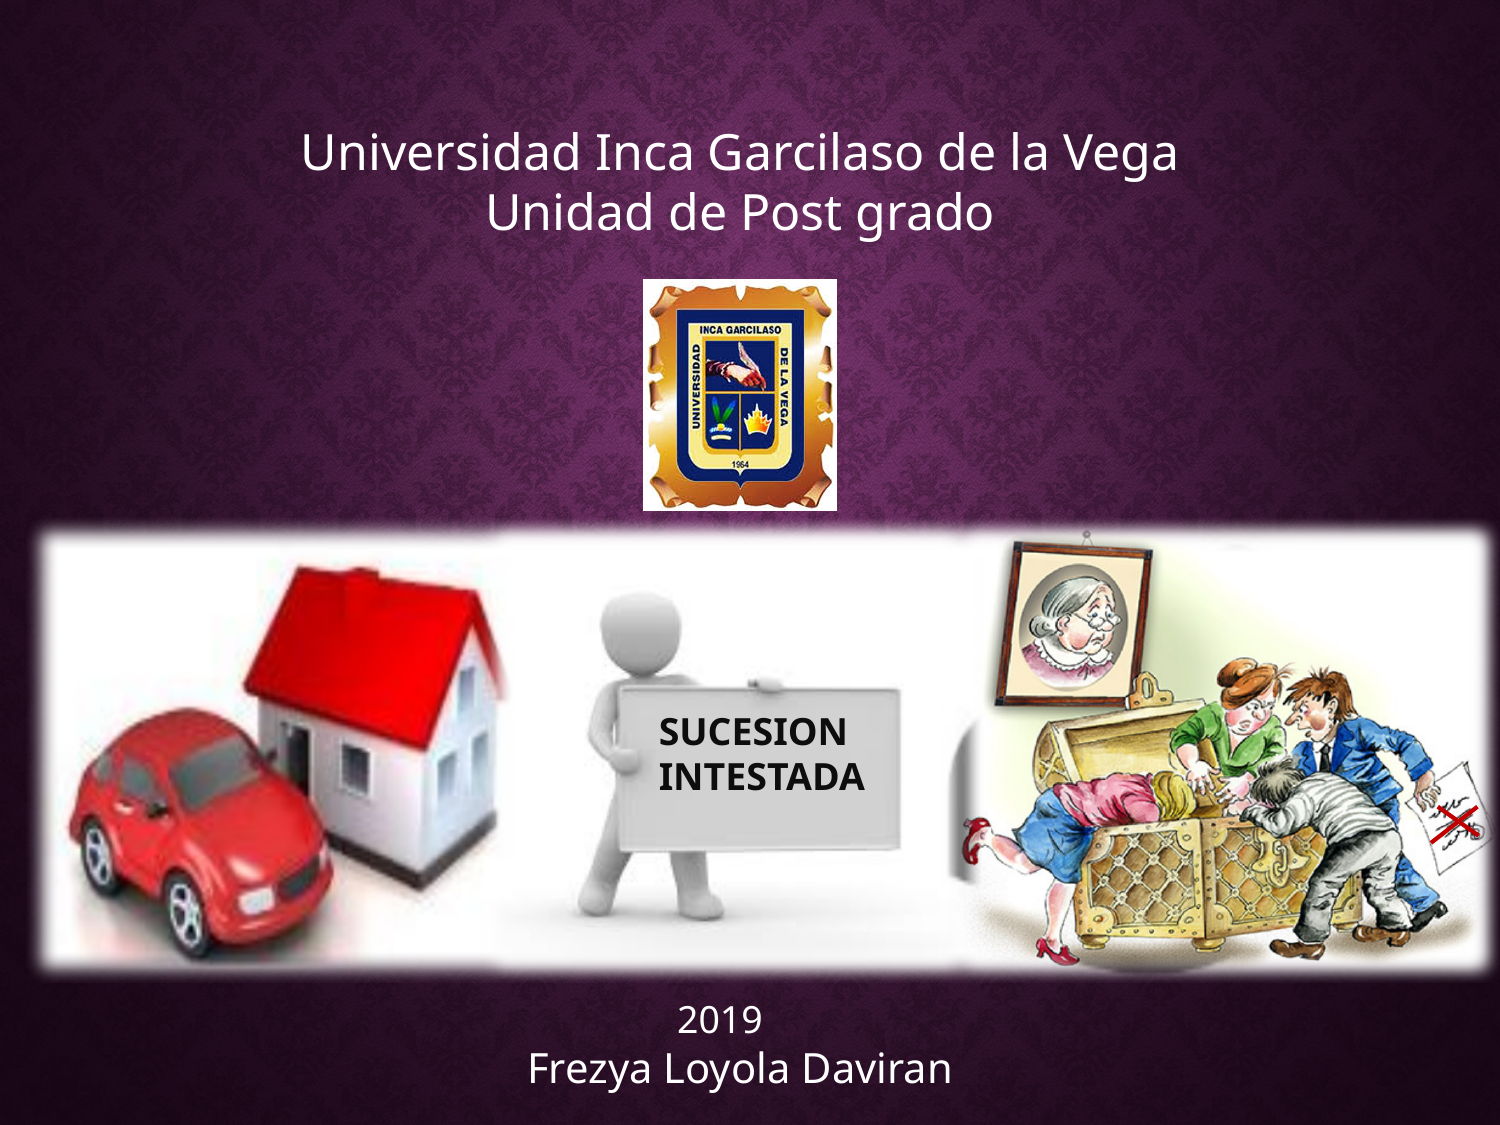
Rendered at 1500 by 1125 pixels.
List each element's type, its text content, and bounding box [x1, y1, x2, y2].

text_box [1430, 806, 1478, 844]
picture [25, 516, 1500, 983]
text_box 2019 [542, 996, 898, 1049]
text_box Frezya Loyola Daviran [268, 996, 1212, 1100]
text_box Universidad Inca Garcilaso de la Vega Unidad de Post grado [225, 113, 1256, 249]
picture [643, 278, 838, 512]
